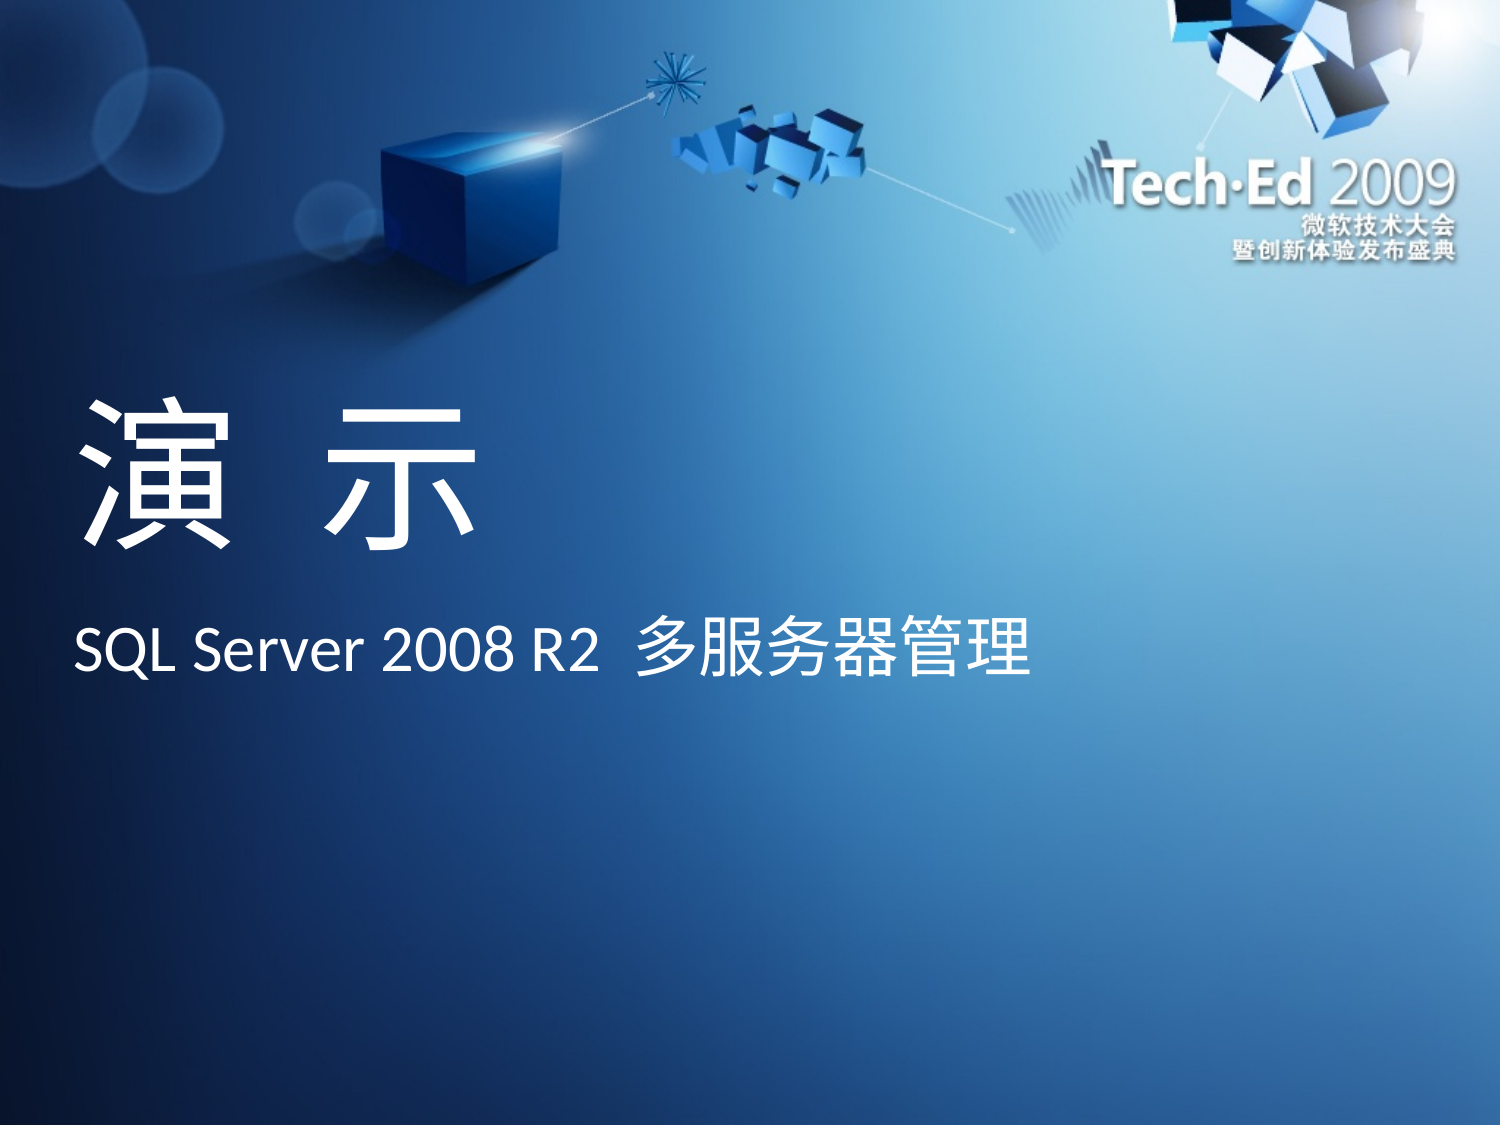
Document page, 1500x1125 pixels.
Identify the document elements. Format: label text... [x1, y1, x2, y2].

picture [0, 0, 1500, 1125]
title 演 示 [58, 363, 1409, 551]
list SQL Server 2008 R2 多服务器管理 [58, 597, 1407, 704]
